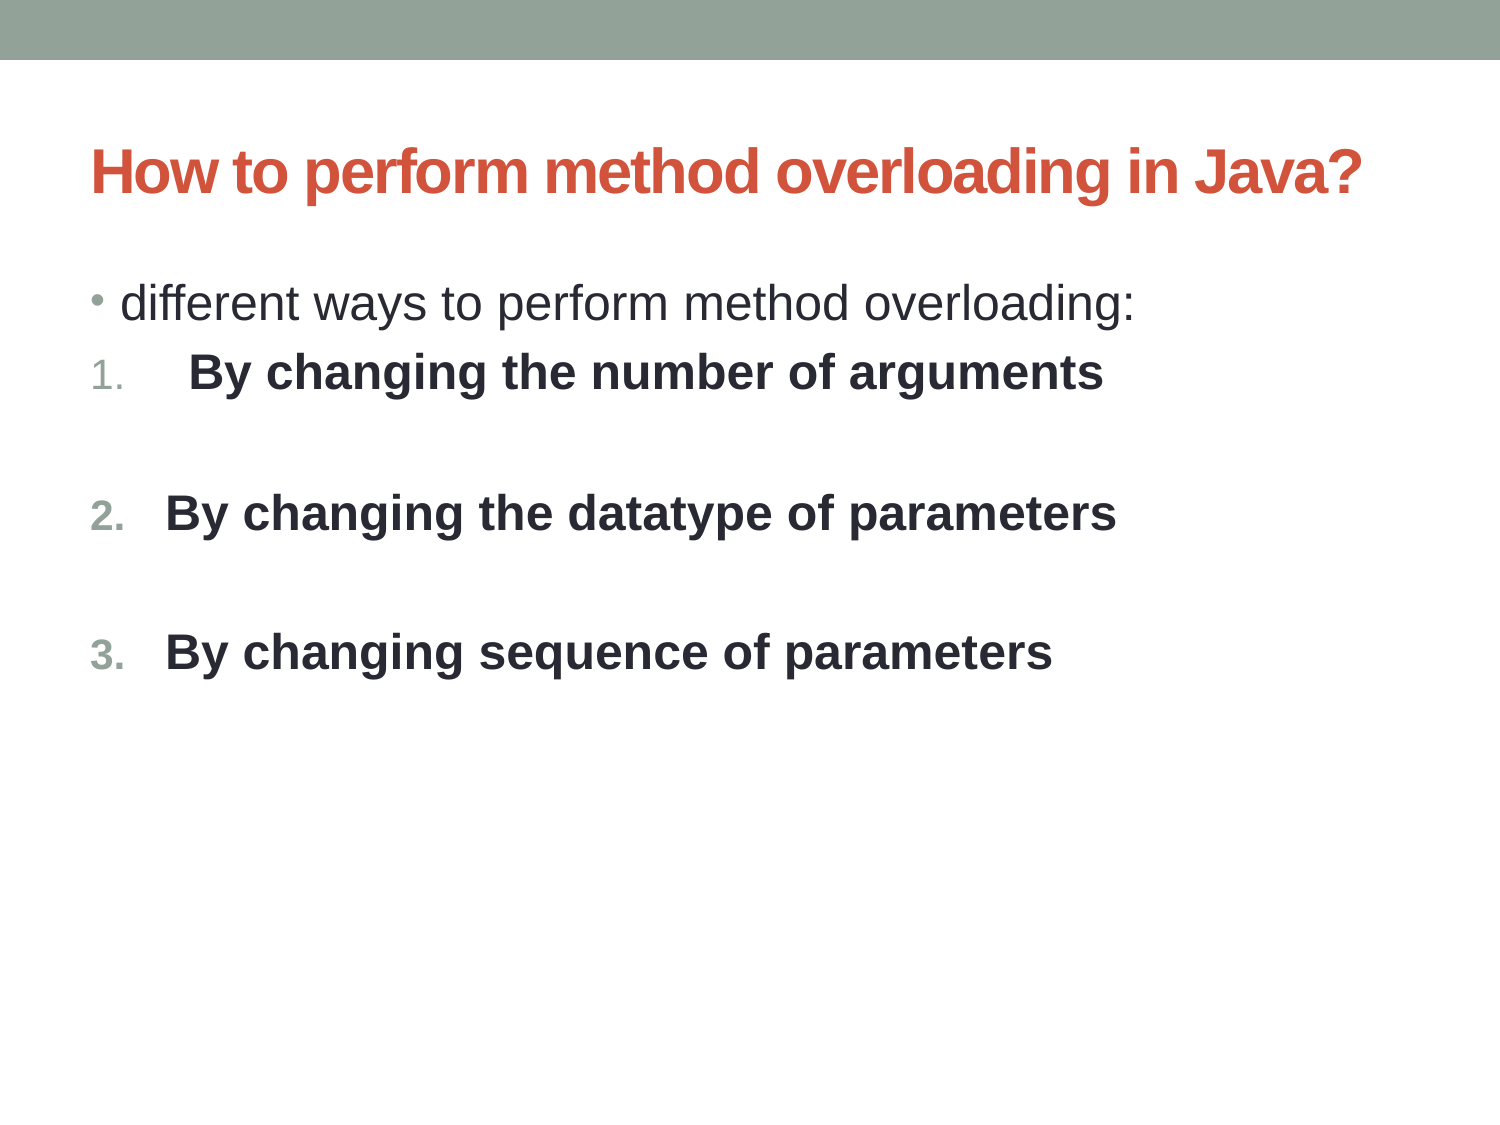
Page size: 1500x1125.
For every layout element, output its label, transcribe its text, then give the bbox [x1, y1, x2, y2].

list different ways to perform method overloading: By changing the number of arguments By changing the datatype of parameters By changing sequence of parameters [75, 262, 1425, 1063]
title How to perform method overloading in Java? [75, 87, 1425, 250]
